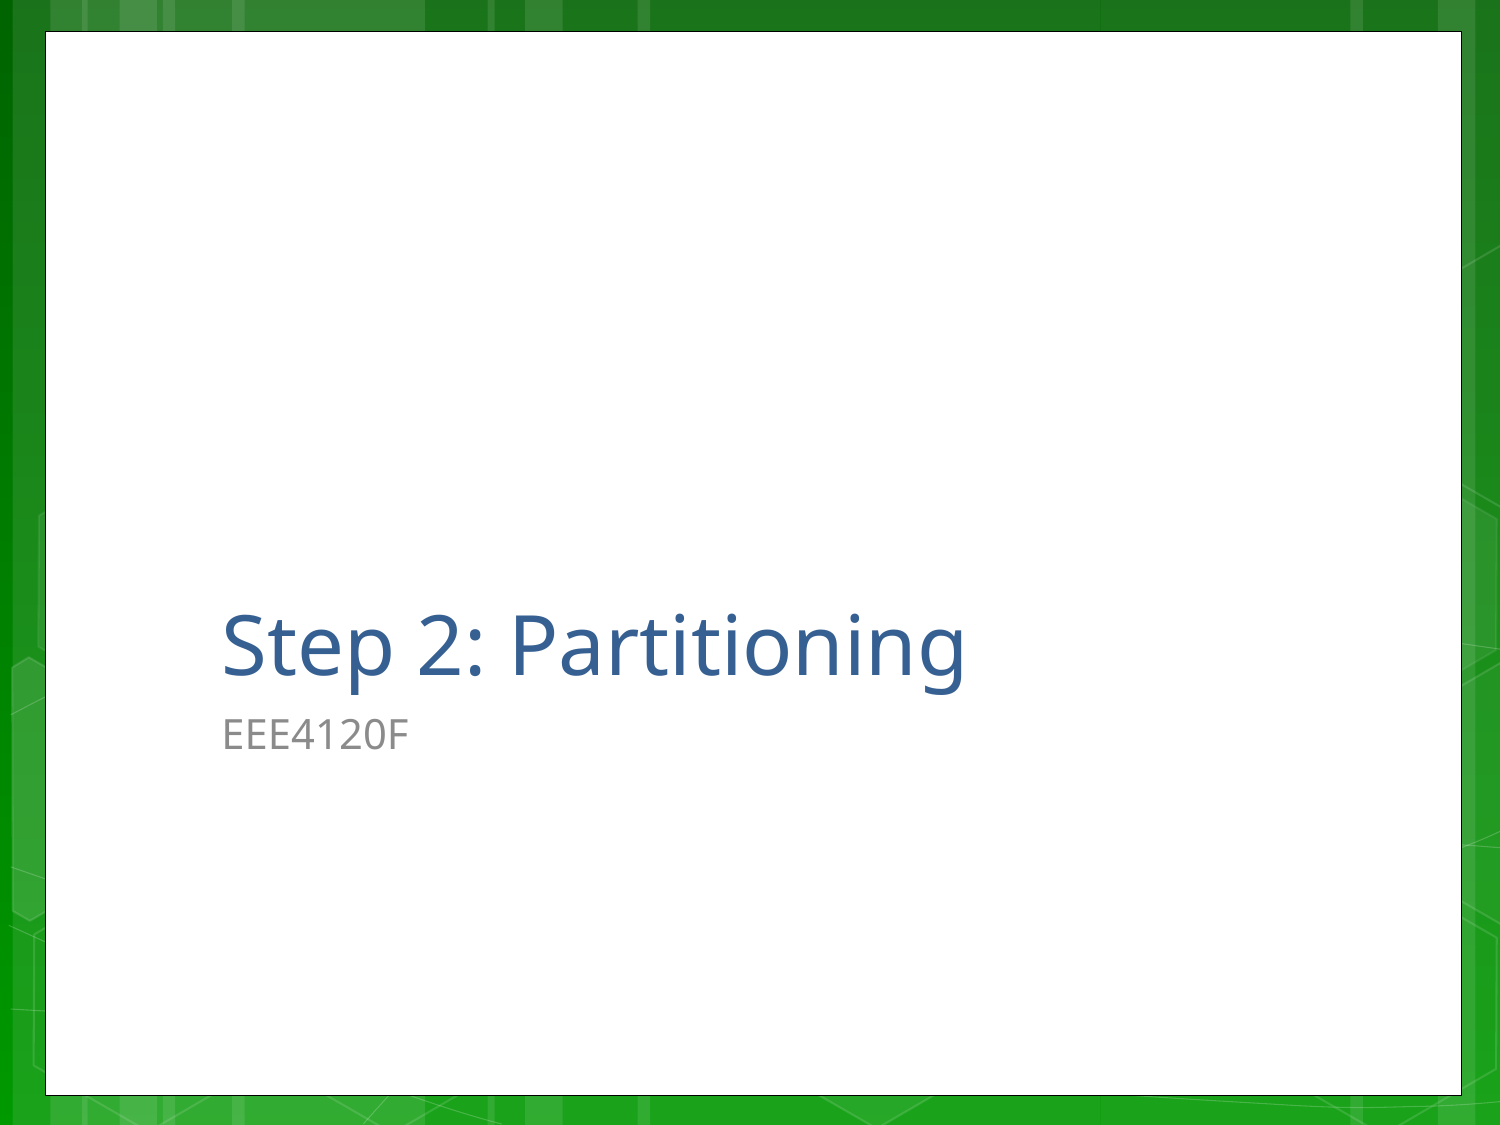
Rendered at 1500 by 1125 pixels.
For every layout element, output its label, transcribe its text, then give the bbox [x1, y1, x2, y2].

list EEE4120F [206, 699, 1296, 950]
title Step 2: Partitioning [206, 475, 1296, 699]
